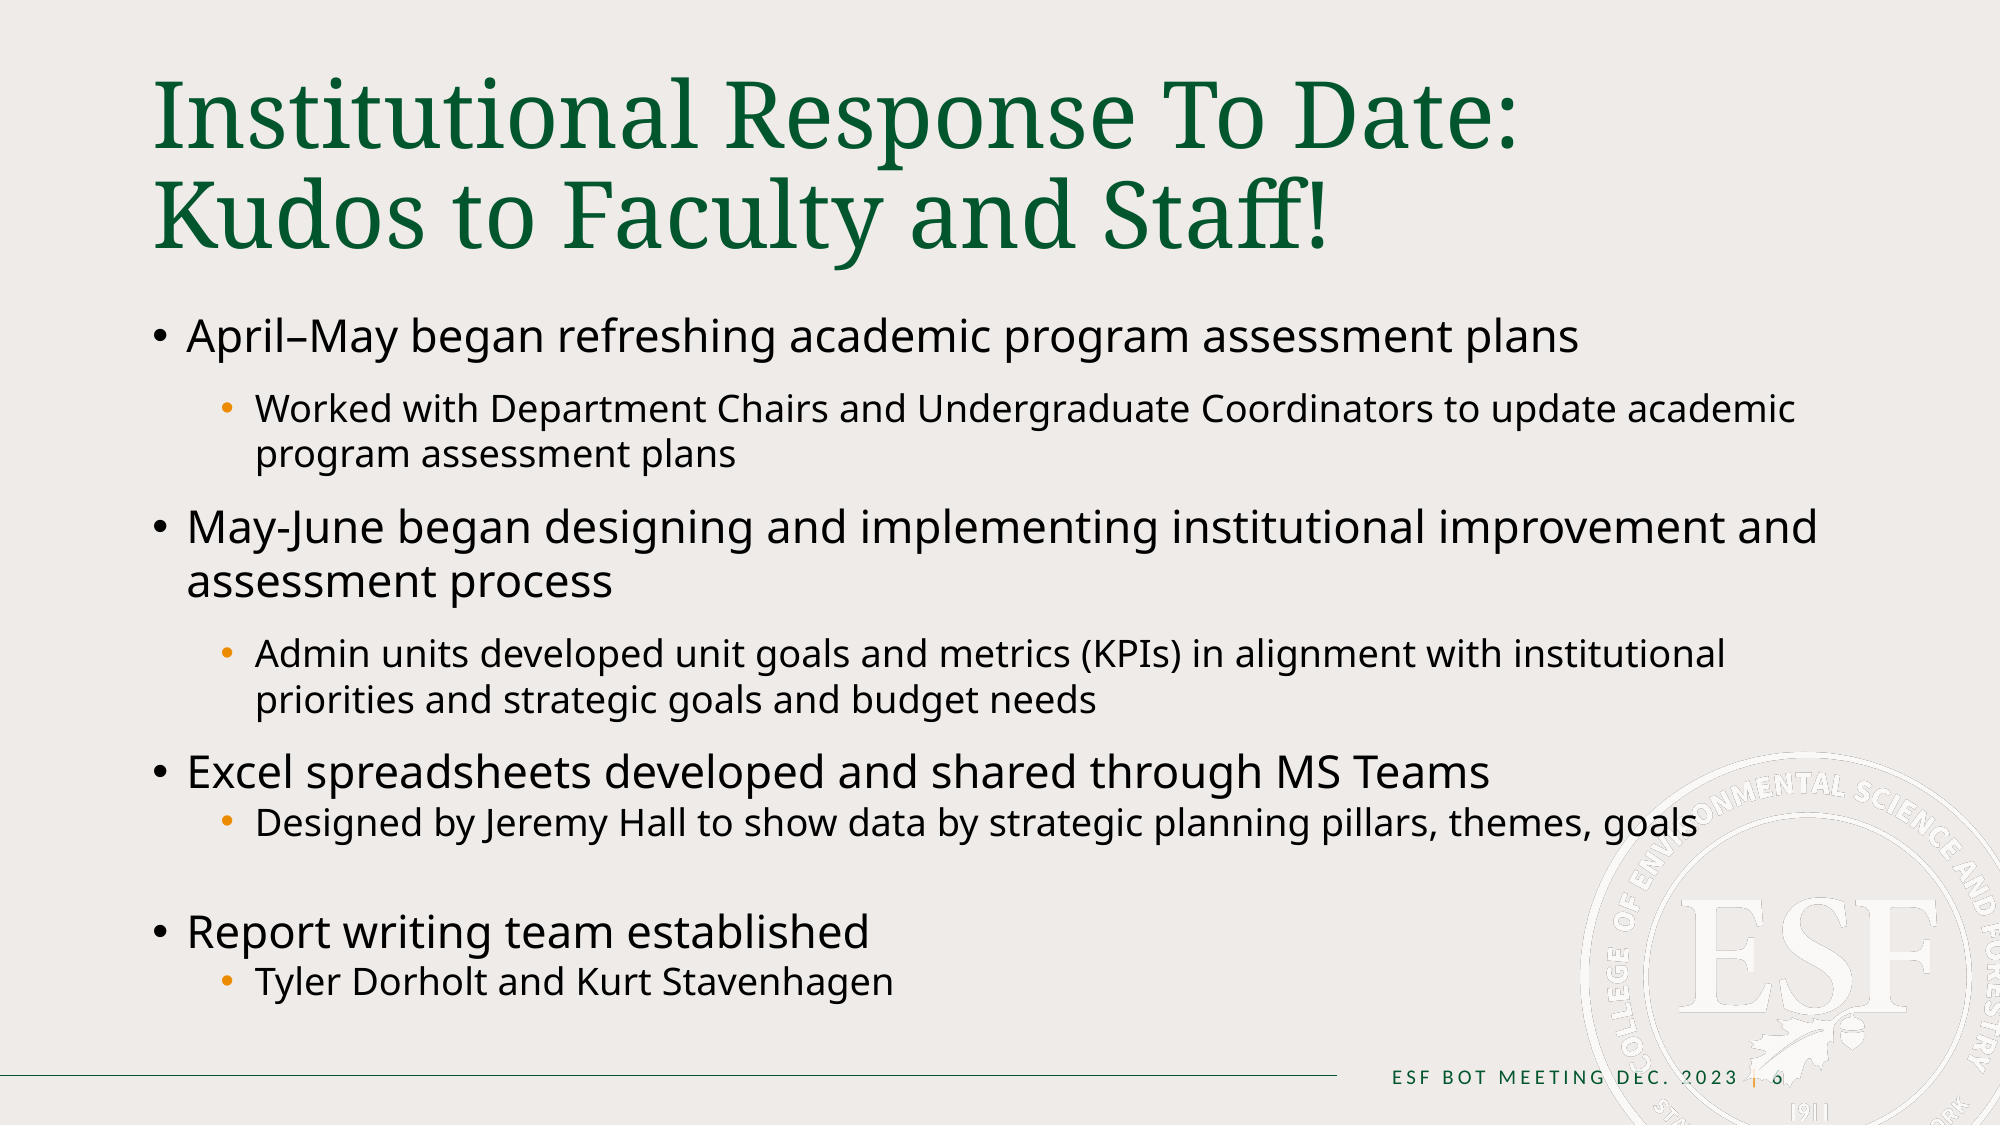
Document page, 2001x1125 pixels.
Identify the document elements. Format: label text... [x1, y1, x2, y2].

list April–May began refreshing academic program assessment plans Worked with Department Chairs and Undergraduate Coordinators to update academic program assessment plans May-June began designing and implementing institutional improvement and assessment process Admin units developed unit goals and metrics (KPIs) in alignment with institutional priorities and strategic goals and budget needs Excel spreadsheets developed and shared through MS Teams Designed by Jeremy Hall to show data by strategic planning pillars, themes, goals Report writing team established Tyler Dorholt and Kurt Stavenhagen [137, 299, 1863, 1014]
title Institutional Response To Date: Kudos to Faculty and Staff! [137, 59, 1863, 278]
picture [1580, 749, 2000, 1125]
